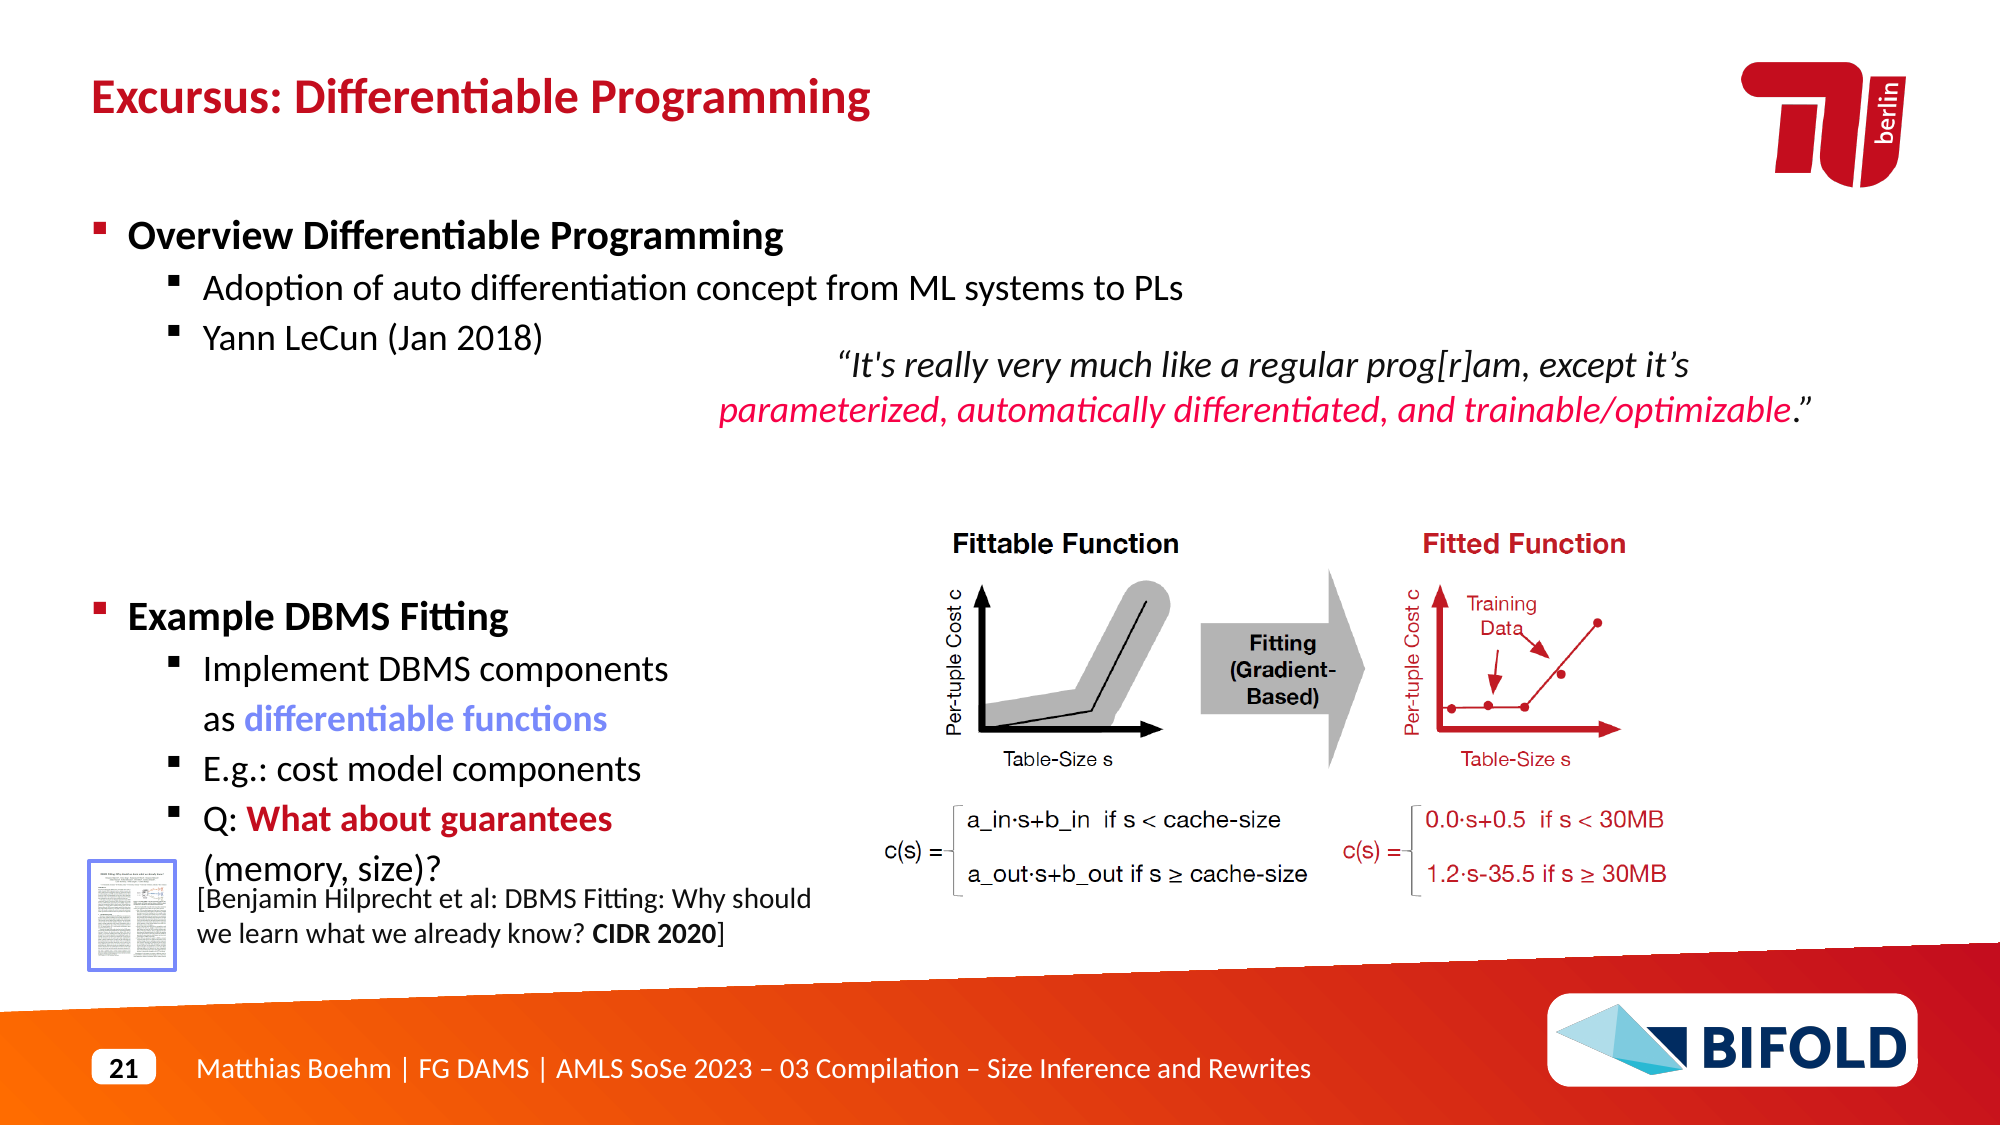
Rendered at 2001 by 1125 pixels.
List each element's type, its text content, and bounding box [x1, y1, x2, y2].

list Excursus: Differentiable Programming [91, 65, 1455, 183]
text_box [Benjamin Hilprecht et al: DBMS Fitting: Why should we learn what we already know? CIDR 2020] [196, 871, 825, 957]
picture [91, 862, 173, 968]
picture [869, 517, 1678, 901]
list Overview Differentiable Programming Adoption of auto differentiation concept from ML systems to PLs Yann LeCun (Jan 2018) Example DBMS Fitting Implement DBMS components as differentiable functions E.g.: cost model components Q: What about guarantees (memory, size)? [90, 208, 1908, 948]
text_box “It's really very much like a regular prog[r]am, except it’s parameterized, automatically differentiated, and trainable/optimizable.” [684, 333, 1850, 438]
picture [1556, 1004, 1906, 1075]
picture [1741, 62, 1906, 188]
